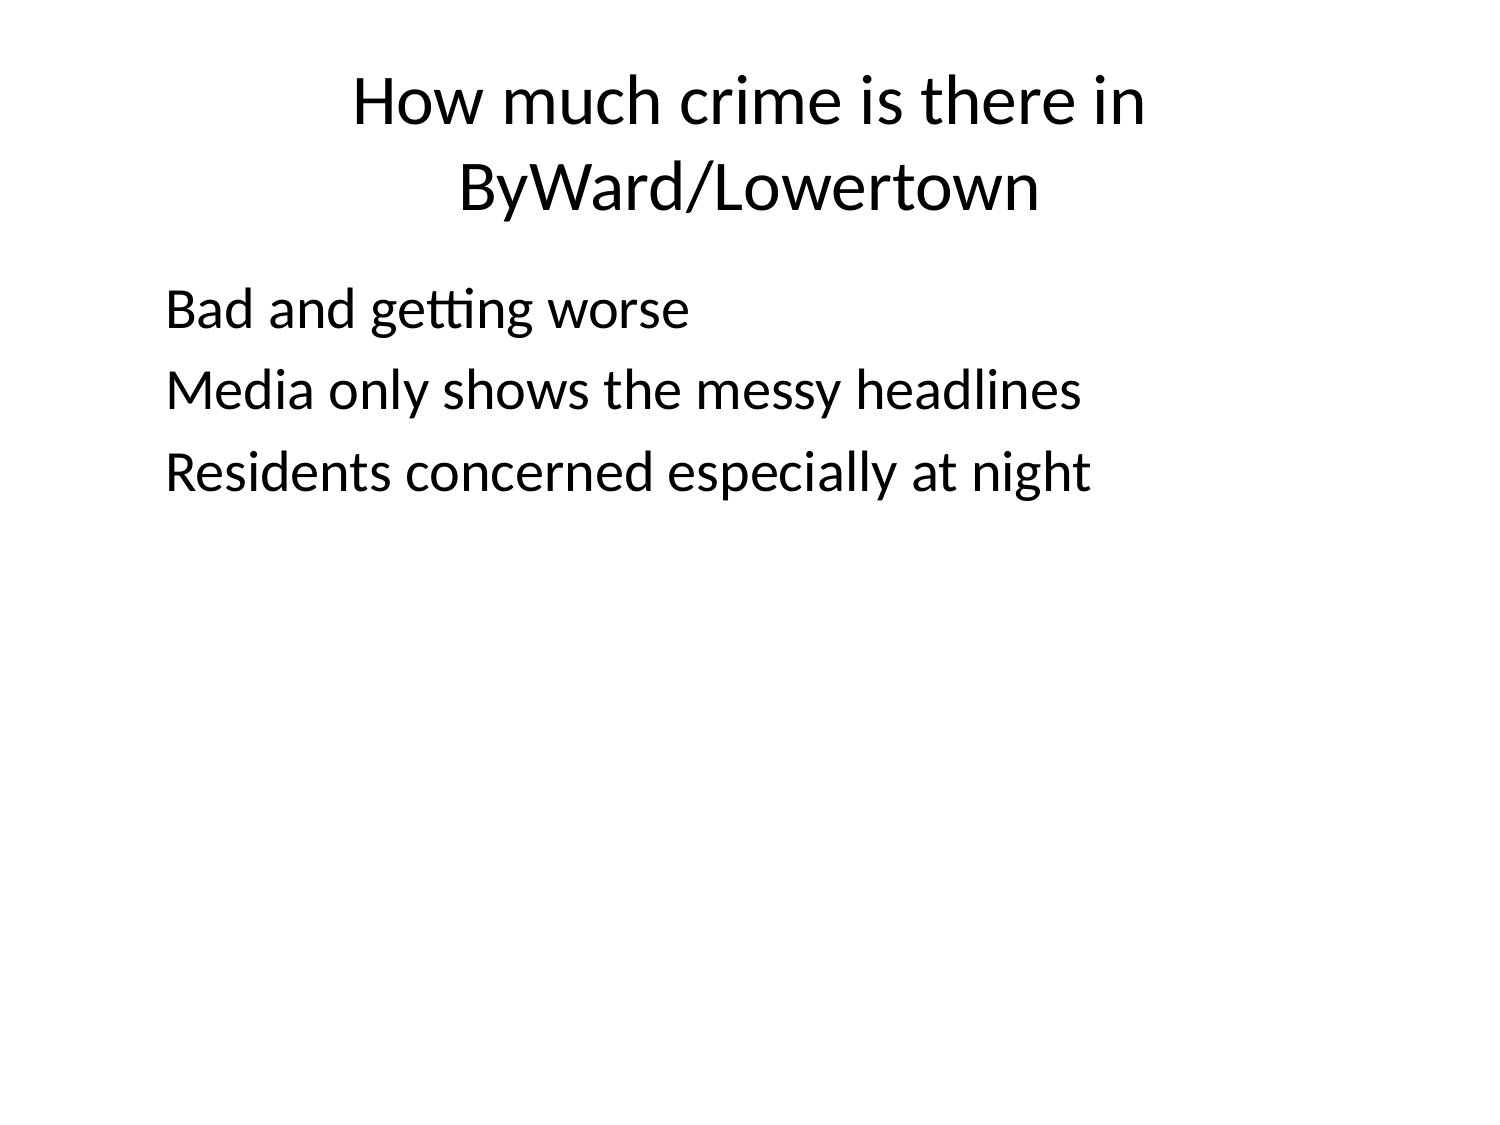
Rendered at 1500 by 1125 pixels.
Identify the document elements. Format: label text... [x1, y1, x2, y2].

title How much crime is there in ByWard/Lowertown [75, 45, 1425, 233]
list Bad and getting worse Media only shows the messy headlines Residents concerned especially at night [75, 262, 1425, 1005]
